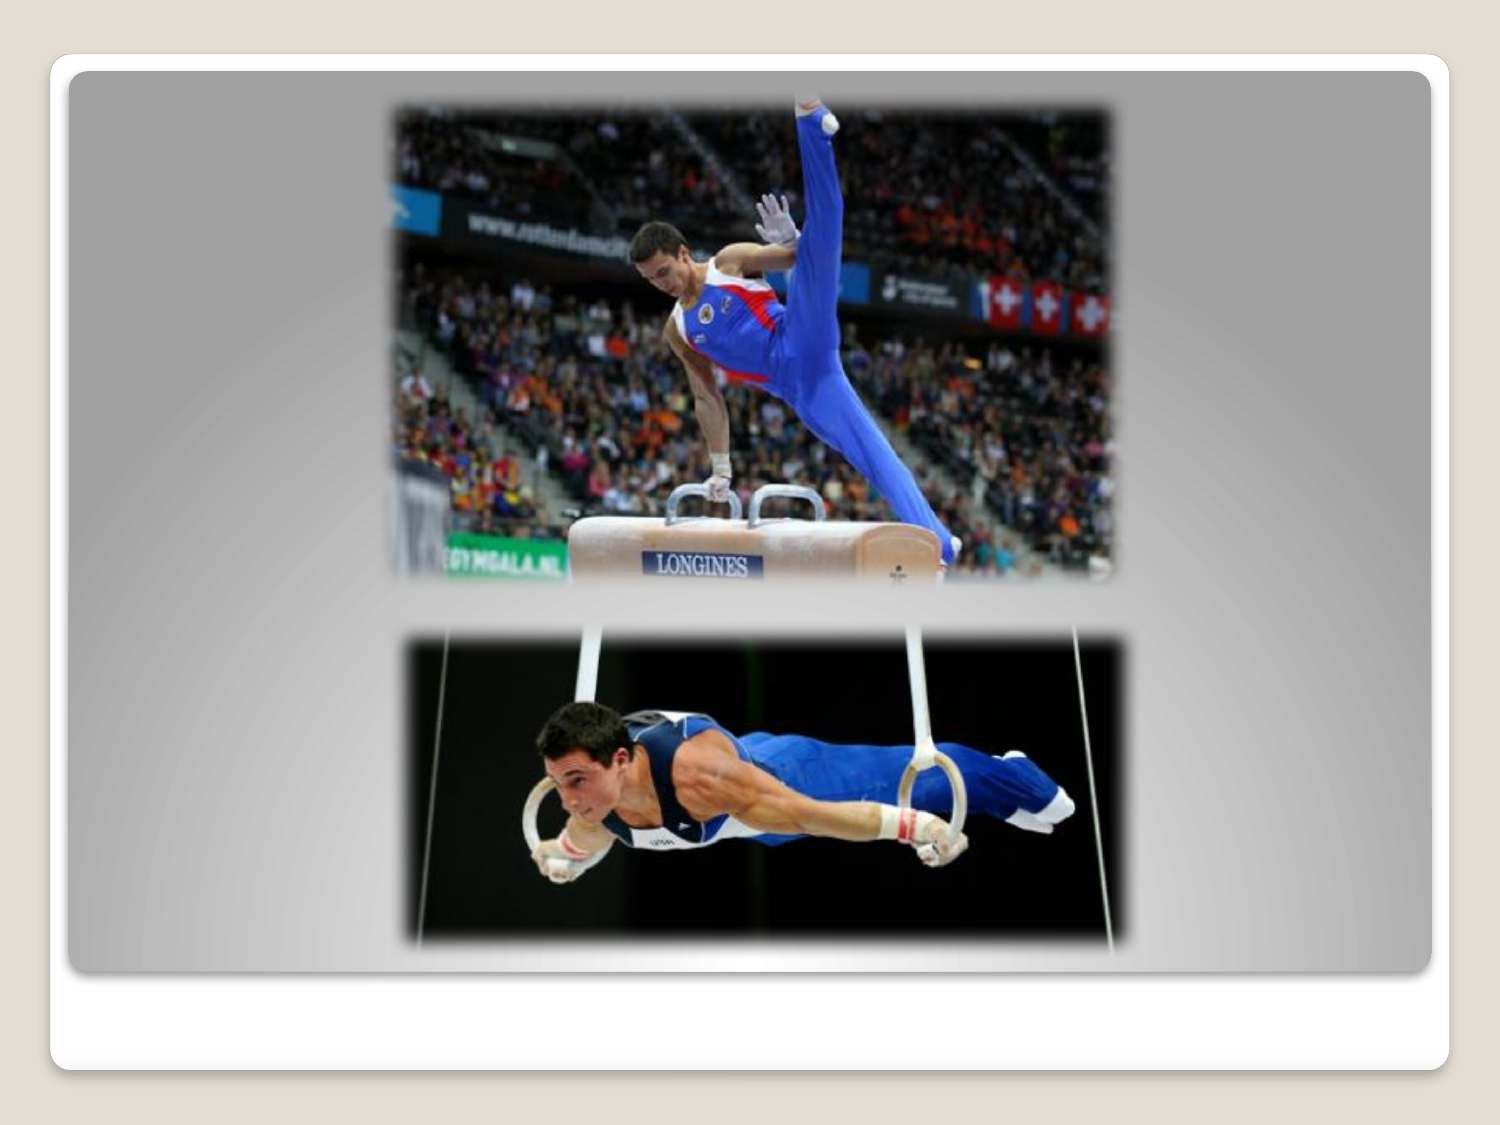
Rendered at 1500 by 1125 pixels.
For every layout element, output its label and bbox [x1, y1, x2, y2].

list [376, 89, 1129, 592]
list [389, 621, 1140, 959]
